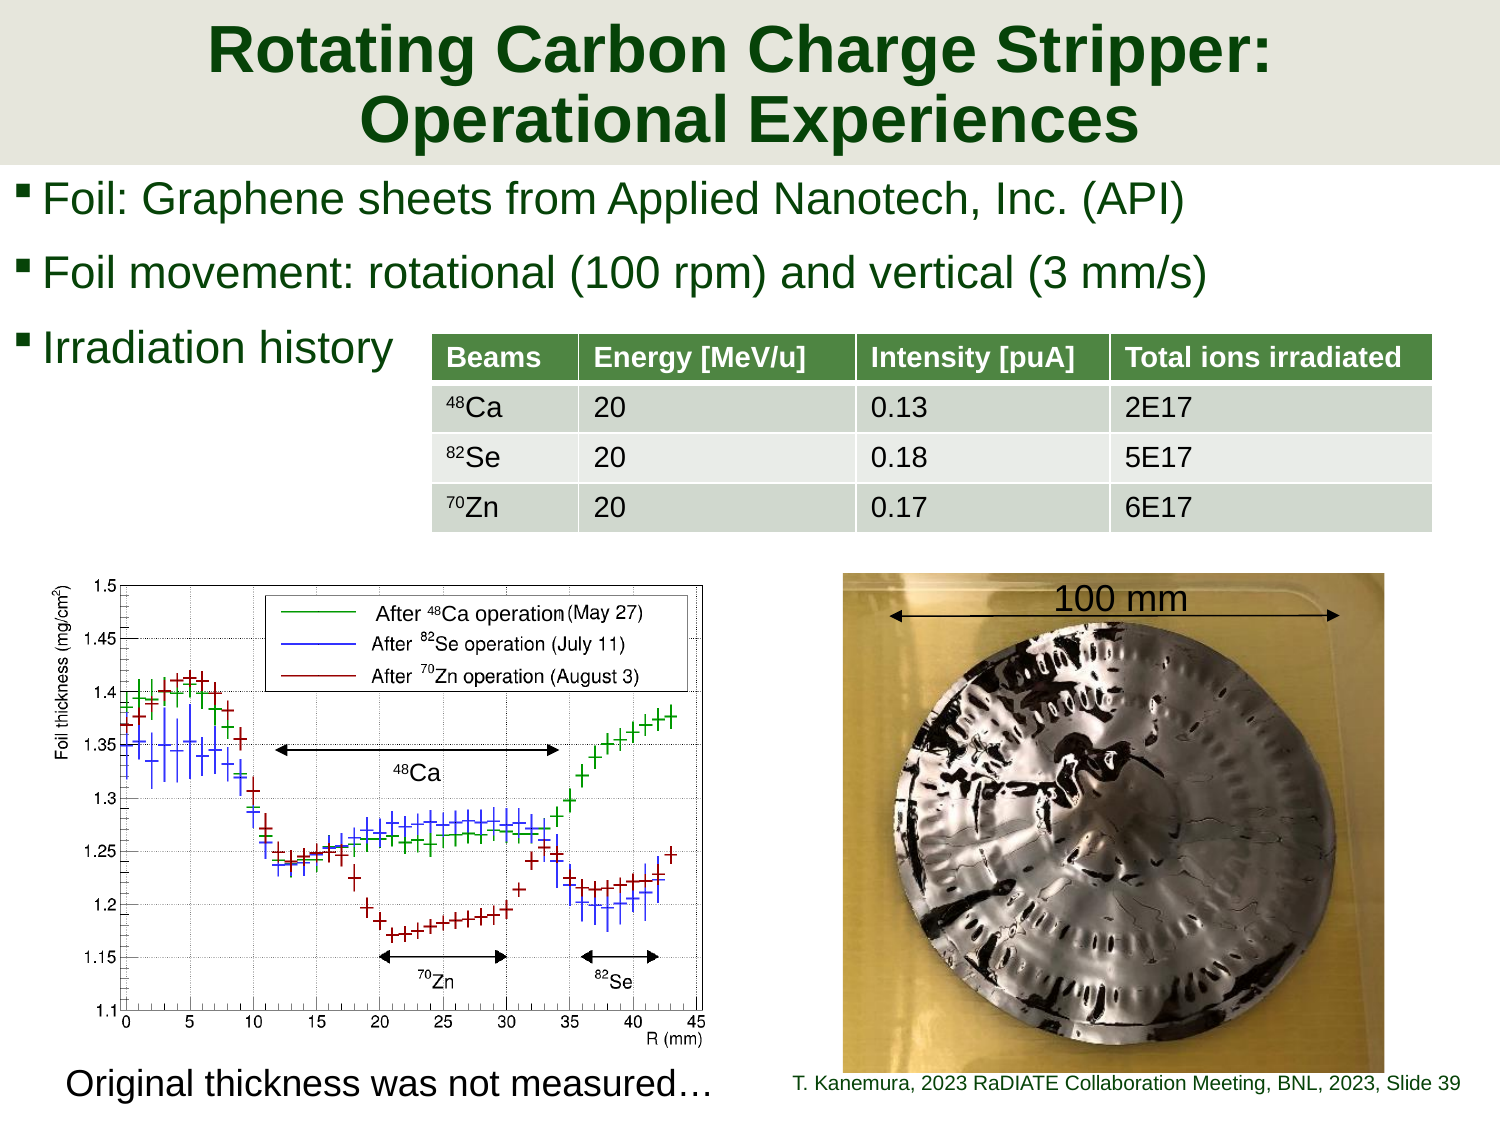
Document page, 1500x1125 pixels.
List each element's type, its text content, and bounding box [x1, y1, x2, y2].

table_cell 20 [579, 434, 855, 482]
list Foil: Graphene sheets from Applied Nanotech, Inc. (API) Foil movement: rotational (100 rpm) and vertical (3 mm/s) Irradiation history [12, 174, 1488, 1000]
picture [0, 0, 1500, 165]
table_header Beams [432, 334, 578, 380]
table_cell 6E17 [1111, 484, 1432, 532]
table_cell 5E17 [1111, 434, 1432, 482]
table_cell 20 [579, 484, 855, 532]
table_header Total ions irradiated [1111, 334, 1432, 380]
text_box Original thickness was not measured… [50, 1071, 730, 1112]
table_cell 0.18 [857, 434, 1109, 482]
picture [842, 572, 1385, 1074]
footer T. Kanemura, 2023 RaDIATE Collaboration Meeting, BNL, 2023 [730, 1042, 1374, 1103]
table_cell 2E17 [1111, 386, 1432, 432]
table_cell 82Se [432, 434, 578, 482]
title Rotating Carbon Charge Stripper: Operational Experiences [11, 45, 1489, 127]
text_box 100 mm [1038, 566, 1217, 571]
table_cell 0.13 [857, 386, 1109, 432]
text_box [47, 531, 776, 1063]
table_cell 70Zn [432, 484, 578, 530]
slide_number , Slide 39 [1374, 1042, 1500, 1103]
table_cell 20 [579, 386, 855, 432]
table_header Energy [MeV/u] [579, 334, 855, 380]
table_header Intensity [puA] [857, 334, 1109, 380]
table_cell 48Ca [432, 386, 578, 432]
table_cell 0.17 [857, 484, 1109, 532]
